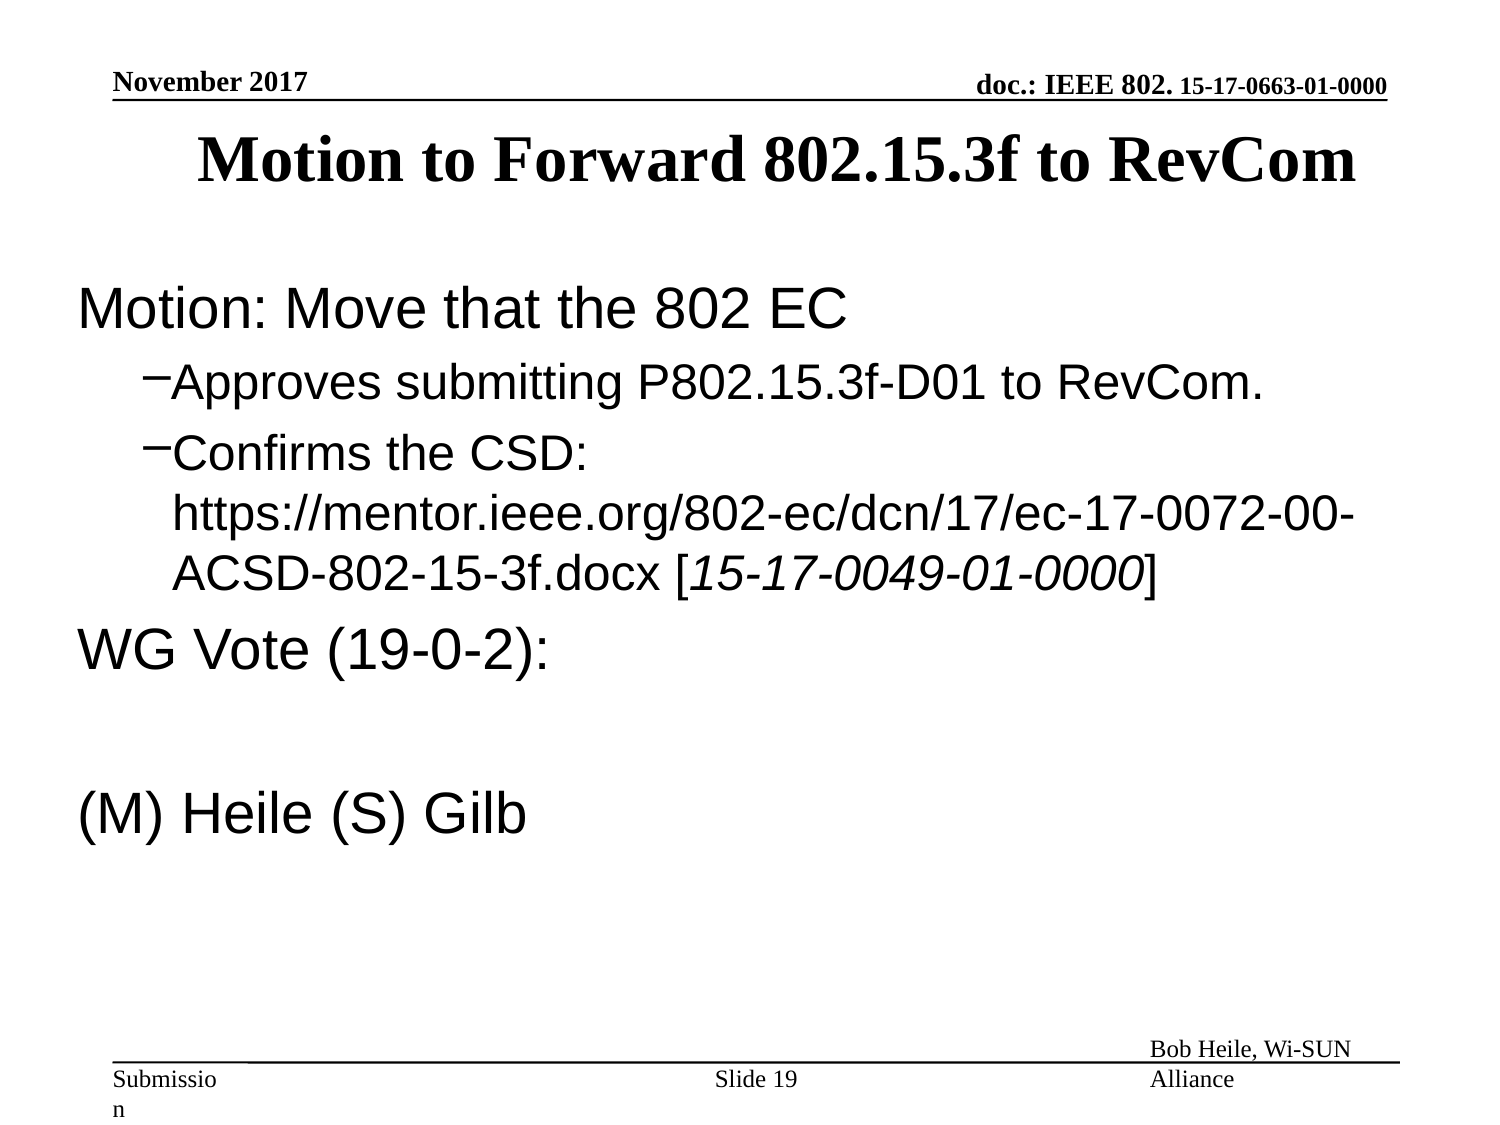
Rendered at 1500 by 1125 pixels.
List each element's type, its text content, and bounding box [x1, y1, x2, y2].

slide_number Slide 19 [712, 1062, 800, 1093]
list Motion: Move that the 802 EC Approves submitting P802.15.3f-D01 to RevCom. Confirms the CSD: https://mentor.ieee.org/802-ec/dcn/17/ec-17-0072-00-ACSD-802-15-3f.docx [15-17-0049-01-0000] WG Vote (19-0-2): (M) Heile (S) Gilb [62, 262, 1416, 1050]
text_box Motion to Forward 802.15.3f to RevCom [140, 107, 1416, 233]
footer Bob Heile, Wi-SUN Alliance [1149, 1062, 1413, 1093]
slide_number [112, 62, 375, 98]
